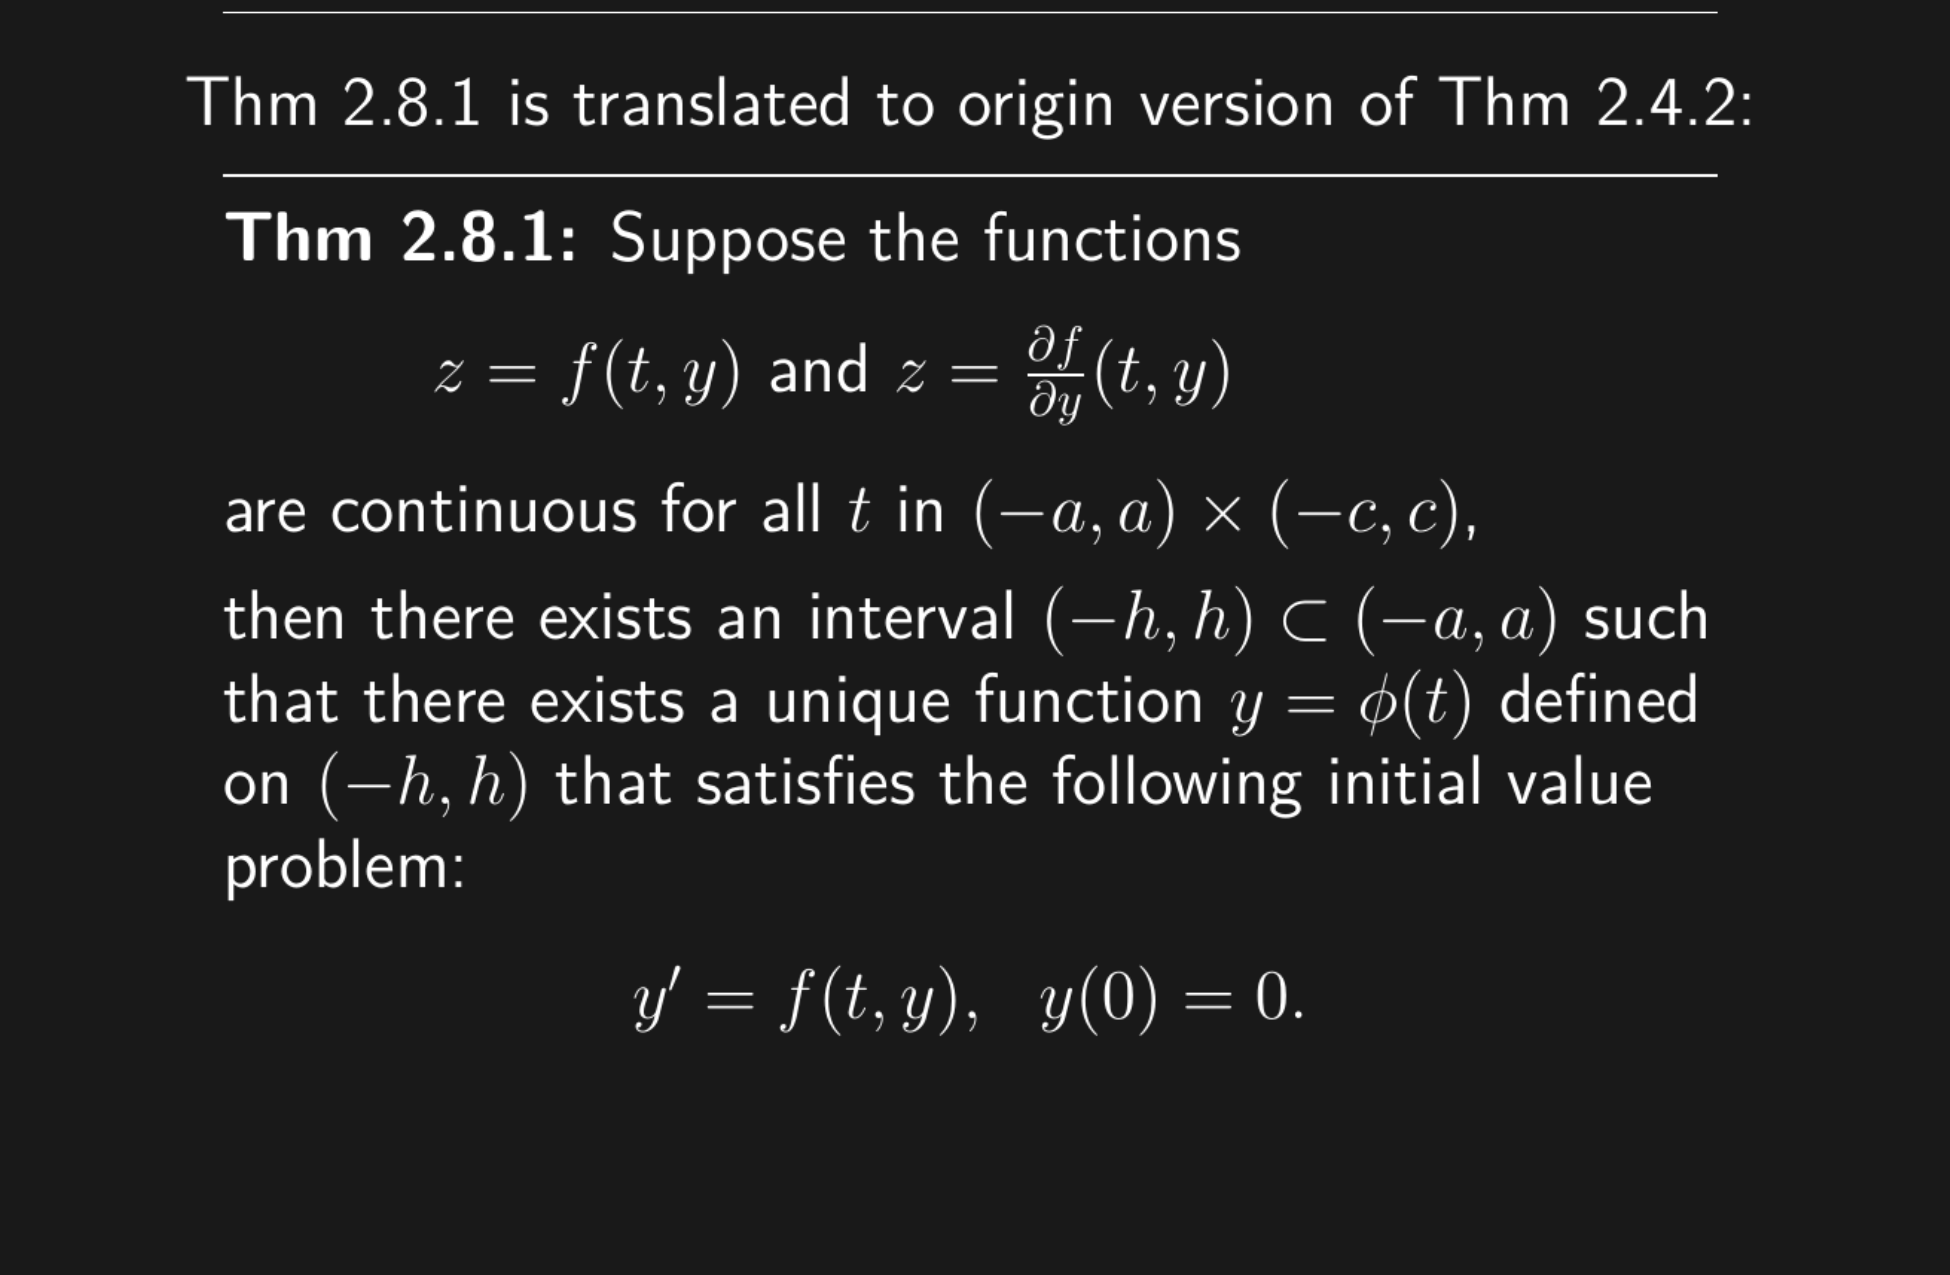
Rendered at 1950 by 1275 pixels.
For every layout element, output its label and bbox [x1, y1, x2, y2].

picture [124, 0, 1826, 1119]
